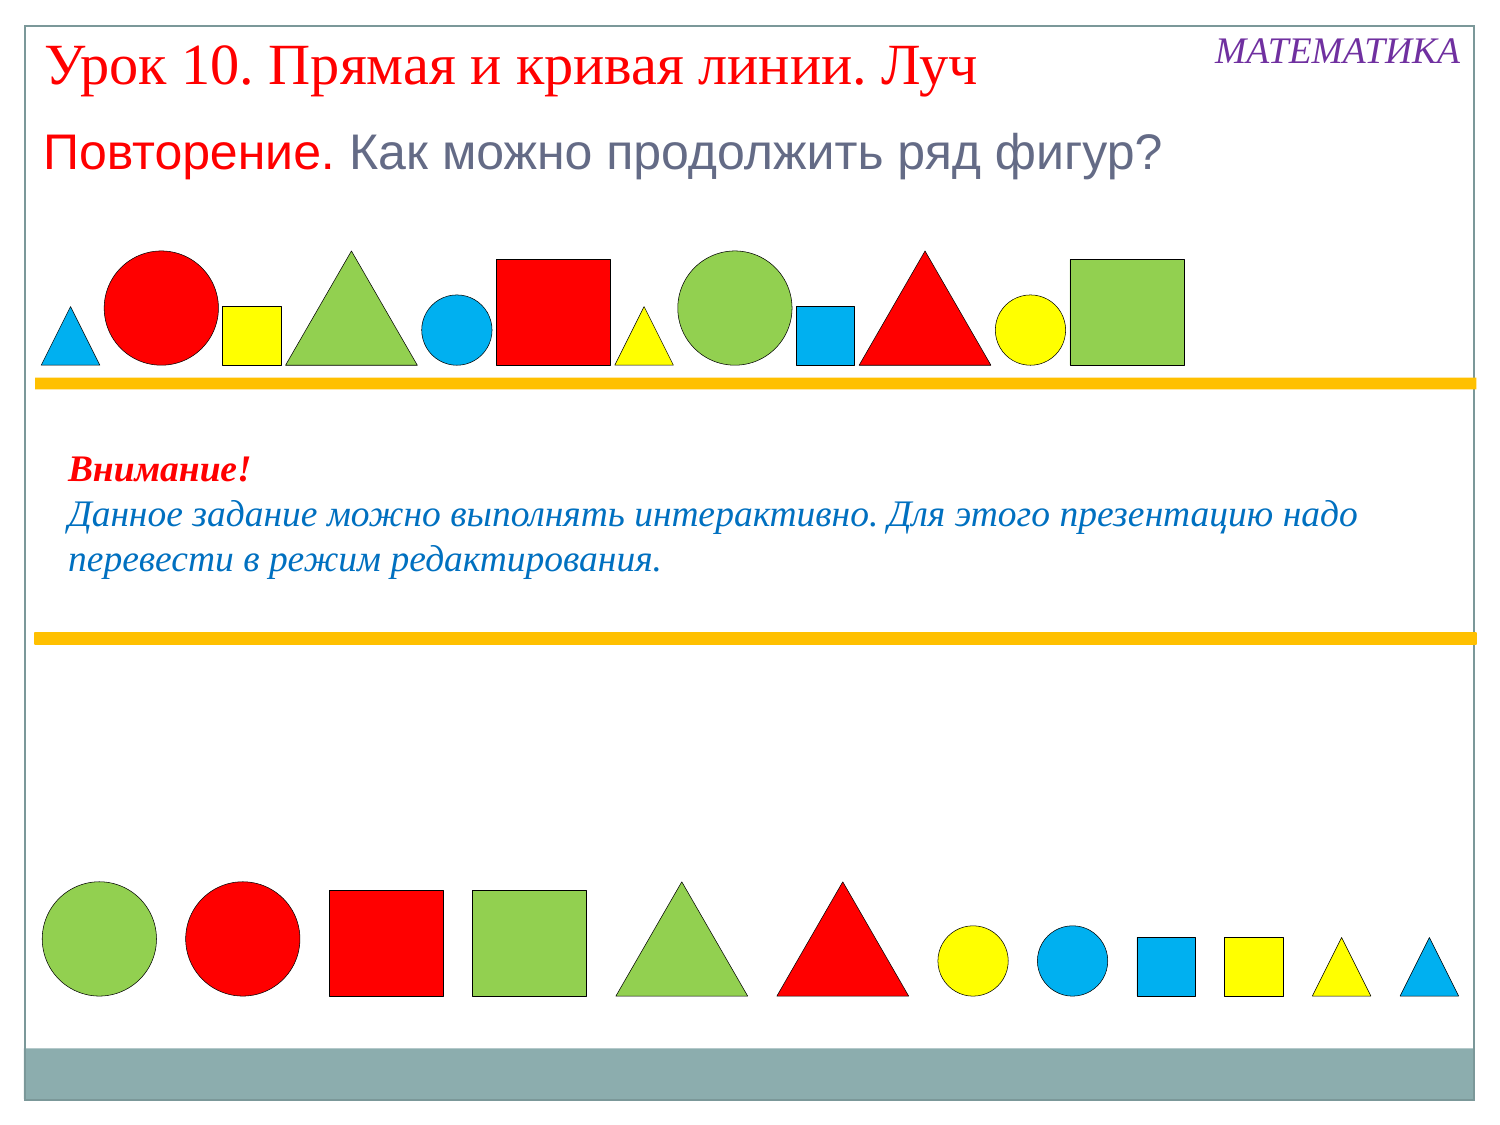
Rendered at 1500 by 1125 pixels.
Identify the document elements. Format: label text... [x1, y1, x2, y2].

text_box [994, 293, 1067, 367]
text_box [222, 306, 282, 366]
text_box Повторение. Как можно продолжить ряд фигур? [28, 111, 1434, 187]
text_box [420, 293, 493, 367]
text_box [676, 249, 793, 367]
text_box [495, 259, 611, 366]
text_box [40, 305, 101, 367]
text_box МАТЕМАТИКА [1200, 19, 1476, 79]
text_box [328, 890, 444, 997]
text_box [41, 880, 158, 998]
text_box [1311, 936, 1372, 997]
text_box [615, 880, 749, 998]
text_box [1036, 924, 1109, 998]
text_box [1136, 936, 1196, 997]
text_box [34, 377, 1477, 390]
text_box [284, 250, 419, 367]
text_box [34, 632, 1477, 645]
text_box Урок 10. Прямая и кривая линии. Луч [29, 19, 1105, 104]
text_box [936, 924, 1010, 998]
text_box [776, 880, 910, 998]
text_box Внимание! Данное задание можно выполнять интерактивно. Для этого презентацию надо перевести в режим редактирования. [53, 436, 1460, 632]
text_box [103, 249, 220, 367]
text_box [184, 880, 301, 998]
text_box [613, 305, 675, 367]
text_box [858, 250, 992, 367]
text_box [1224, 936, 1284, 997]
text_box [1399, 936, 1460, 997]
text_box [795, 306, 856, 366]
text_box [1069, 259, 1185, 366]
text_box [472, 890, 588, 997]
